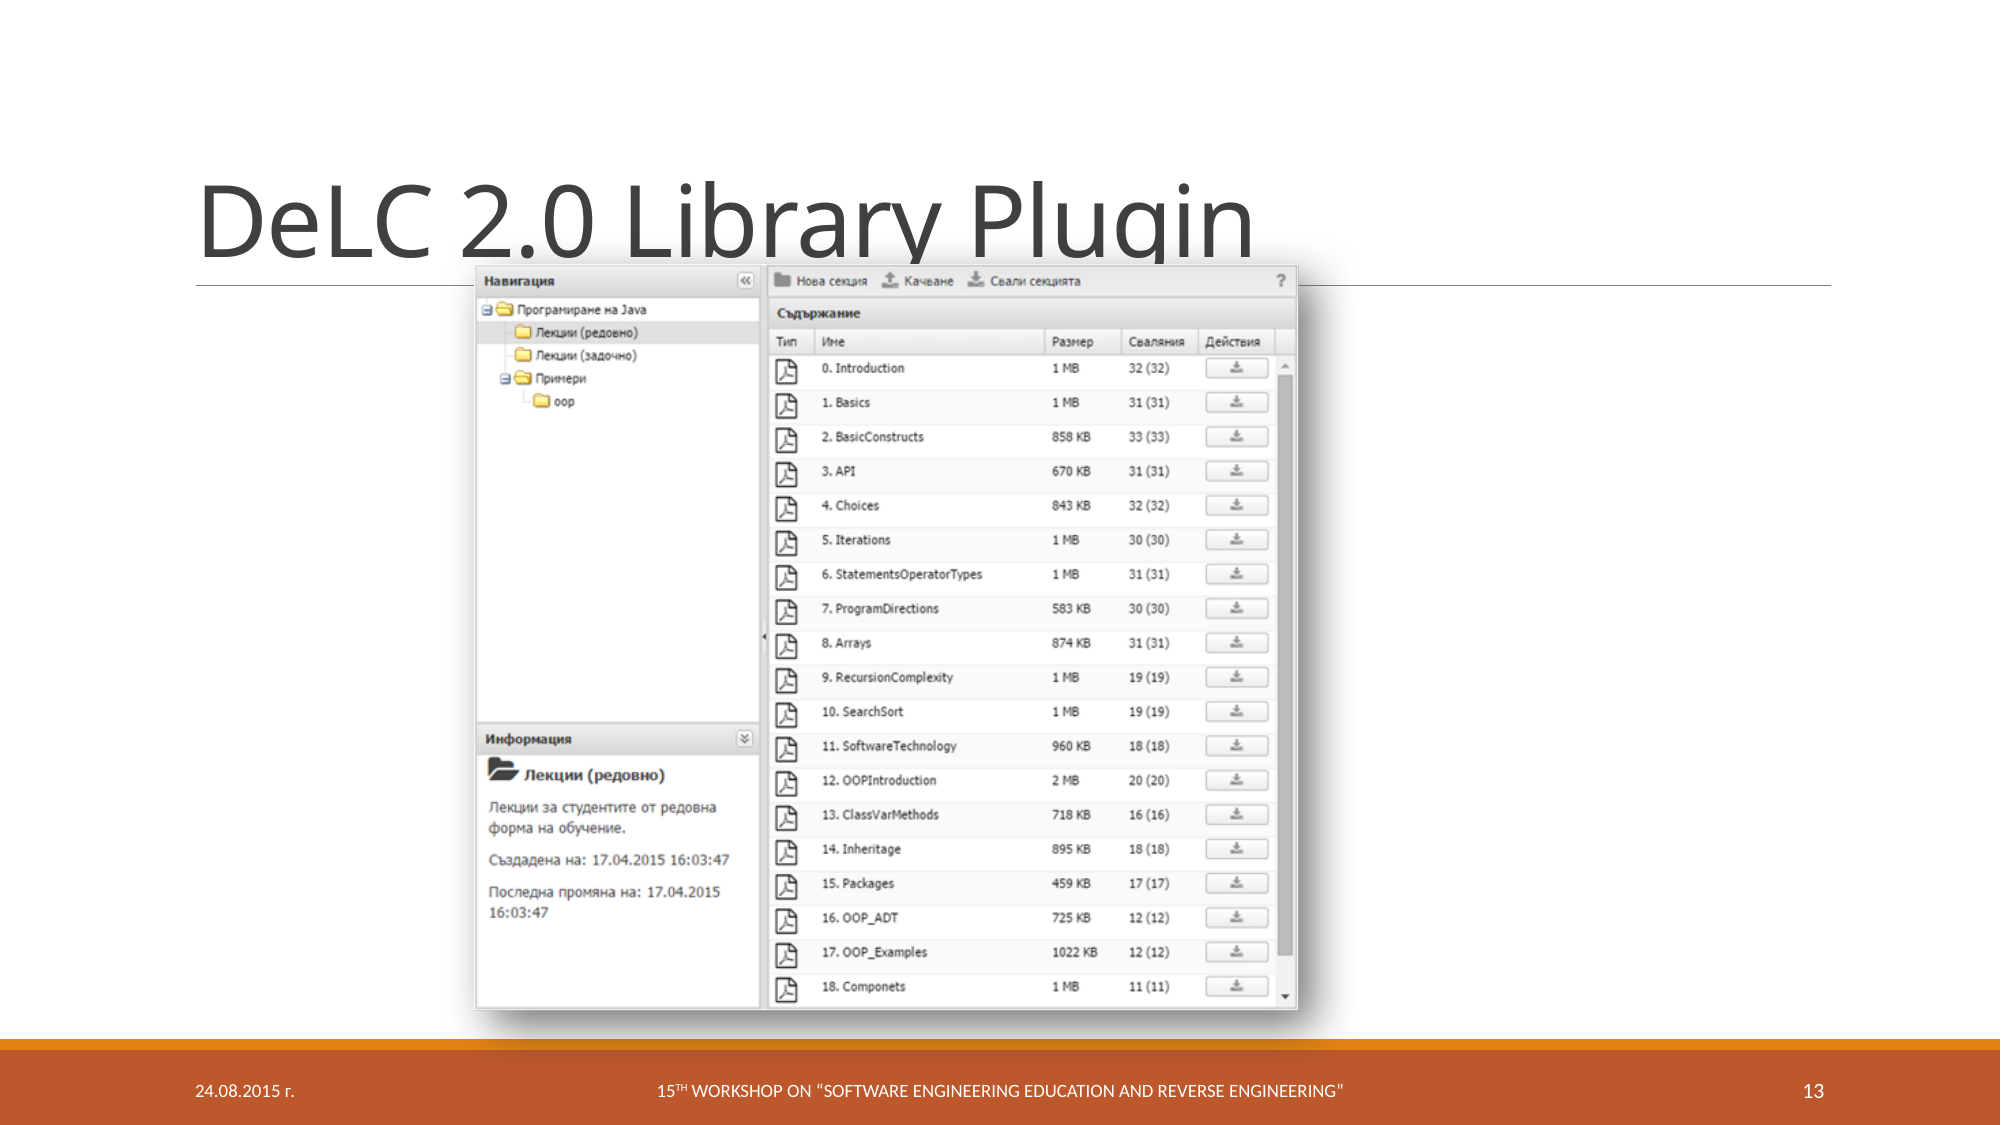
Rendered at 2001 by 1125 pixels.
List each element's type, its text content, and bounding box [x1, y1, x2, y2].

title DeLC 2.0 Library Plugin [180, 47, 1830, 285]
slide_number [180, 1059, 586, 1120]
footer 15th workshop on “Software engineering education and reverse engineering” [604, 1059, 1396, 1120]
picture [474, 263, 1300, 1012]
slide_number 13 [1624, 1059, 1840, 1120]
